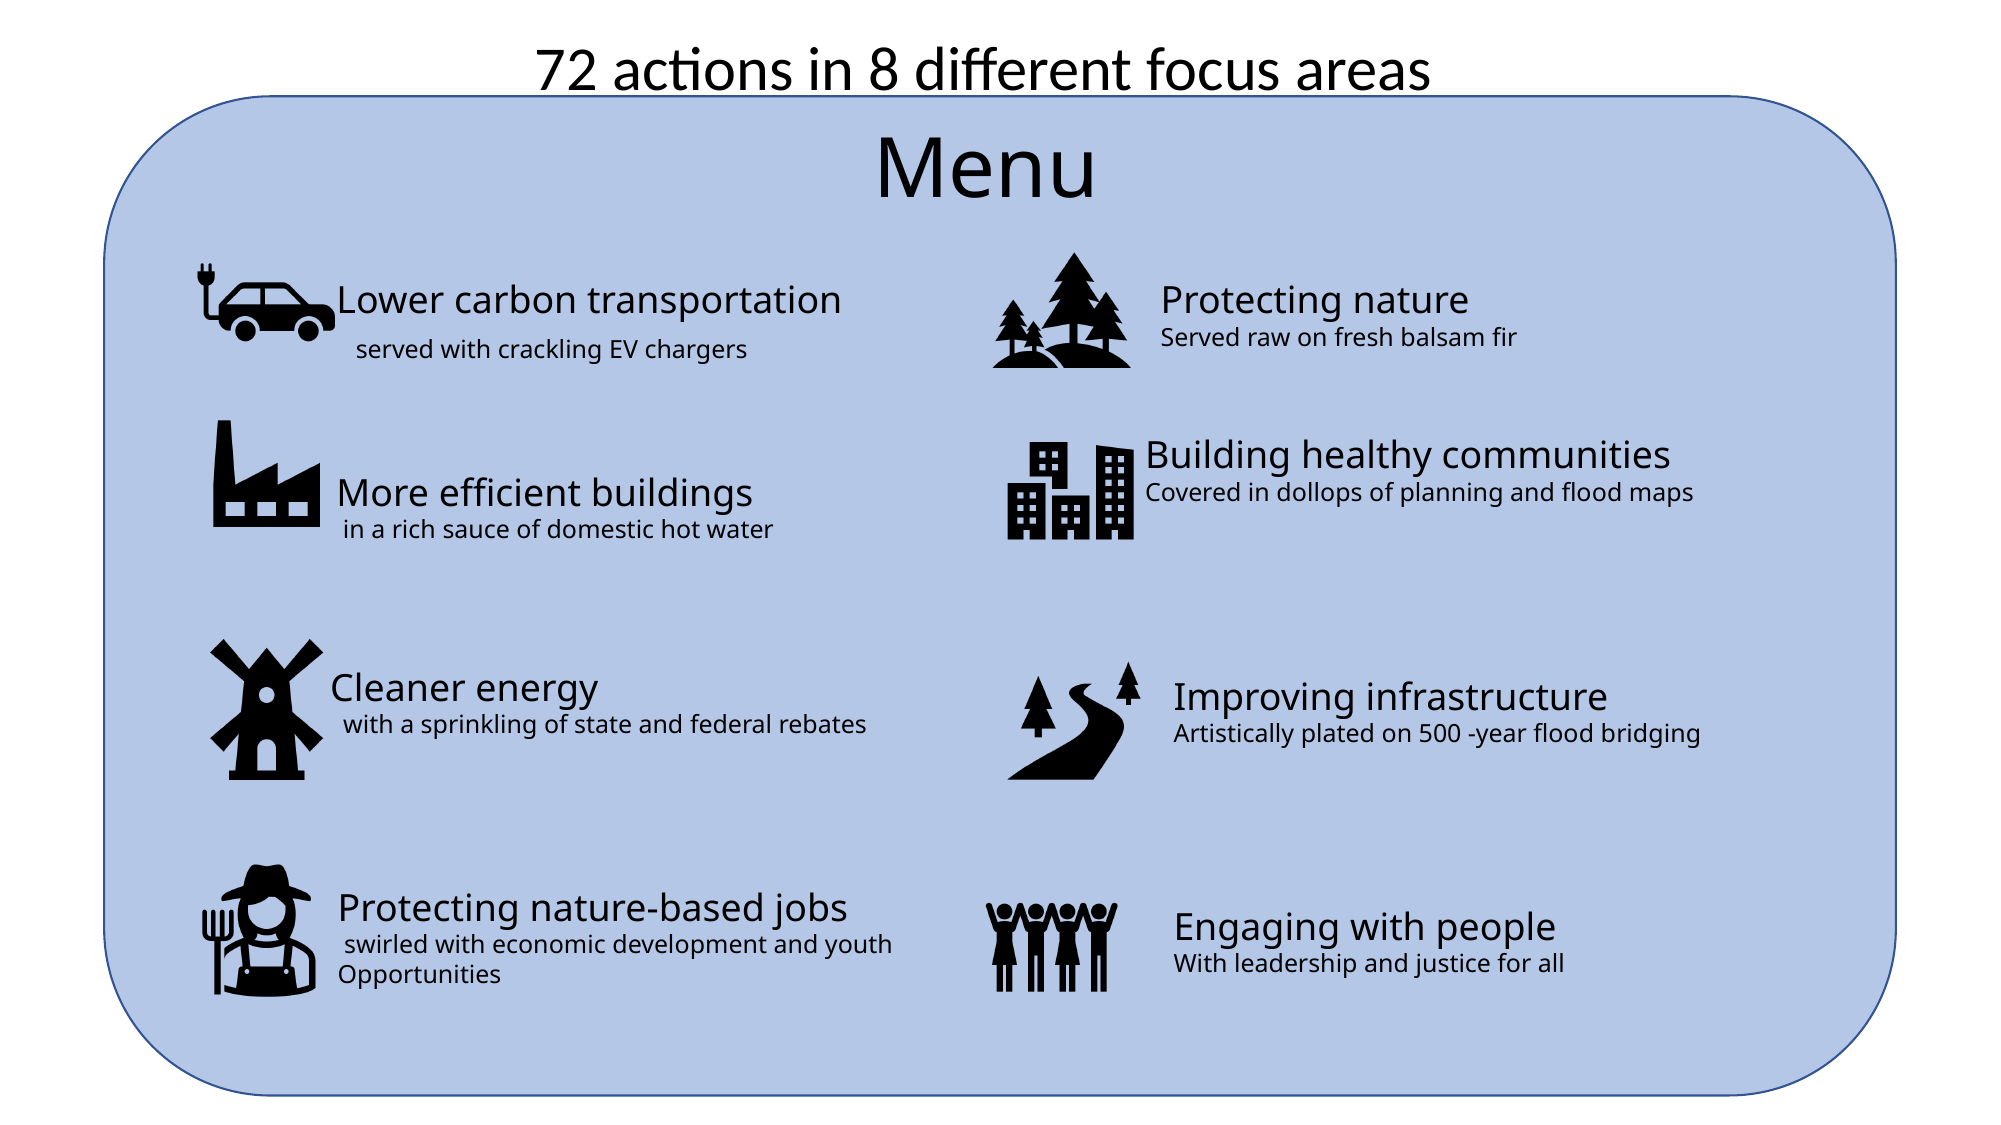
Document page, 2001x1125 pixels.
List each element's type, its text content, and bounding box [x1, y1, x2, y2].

text_box Lower carbon transportation served with crackling EV chargers [342, 268, 986, 374]
picture [976, 872, 1127, 1023]
picture [191, 858, 342, 1009]
picture [999, 649, 1150, 800]
text_box Protecting nature-based jobs swirled with economic development and youth Opportunities [342, 876, 976, 997]
text_box [103, 95, 1897, 1097]
text_box Cleaner energy with a sprinkling of state and federal rebates [342, 656, 999, 747]
picture [191, 227, 342, 378]
text_box Improving infrastructure Artistically plated on 500 -year flood bridging [1158, 665, 1888, 785]
text_box Protecting nature Served raw on fresh balsam fir [1145, 268, 1875, 359]
picture [995, 415, 1146, 566]
picture [986, 234, 1137, 385]
text_box Building healthy communities Covered in dollops of planning and flood maps [1146, 423, 1859, 514]
text_box Engaging with people With leadership and justice for all [1158, 895, 1888, 986]
text_box Menu [477, 106, 1495, 222]
text_box 72 actions in 8 different focus areas [164, 20, 1804, 110]
picture [191, 635, 342, 786]
picture [191, 398, 342, 549]
text_box More efficient buildings in a rich sauce of domestic hot water [321, 461, 995, 551]
